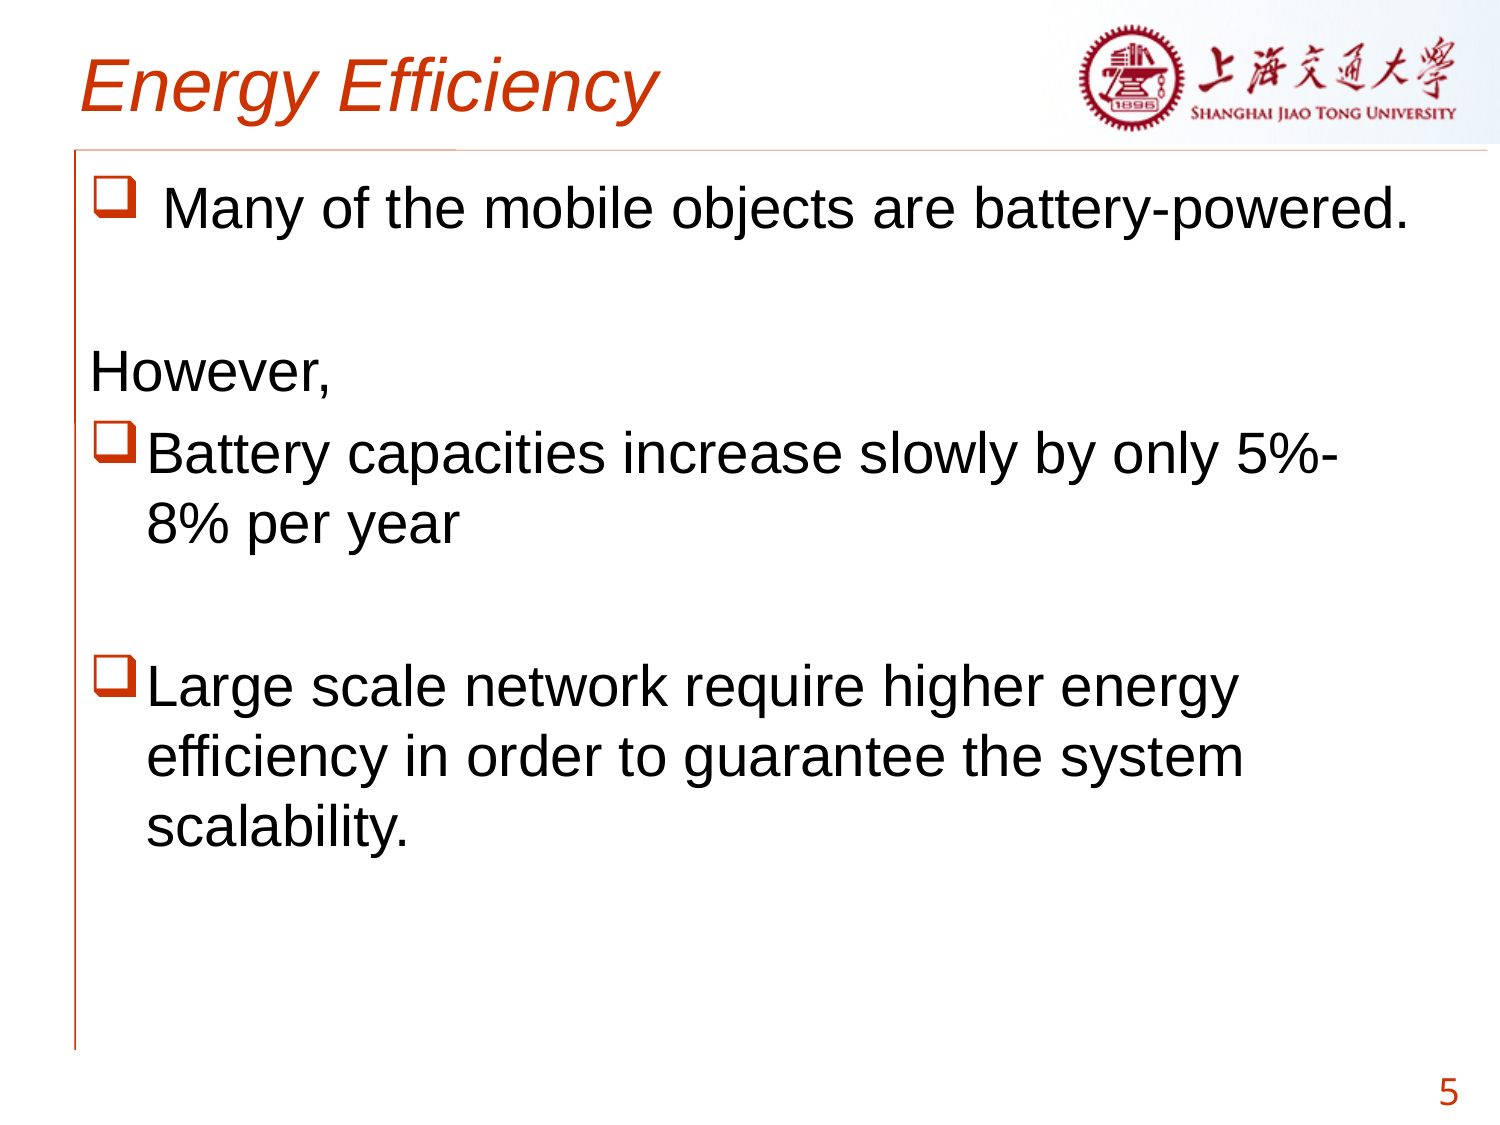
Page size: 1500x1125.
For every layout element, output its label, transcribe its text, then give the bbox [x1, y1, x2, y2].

picture [1040, 0, 1500, 144]
text_box Many of the mobile objects are battery-powered. However, Battery capacities increase slowly by only 5%-8% per year Large scale network require higher energy efficiency in order to guarantee the system scalability. [74, 162, 1438, 1050]
slide_number 5 [1349, 1074, 1476, 1113]
text_box Energy Efficiency [64, 6, 1417, 157]
